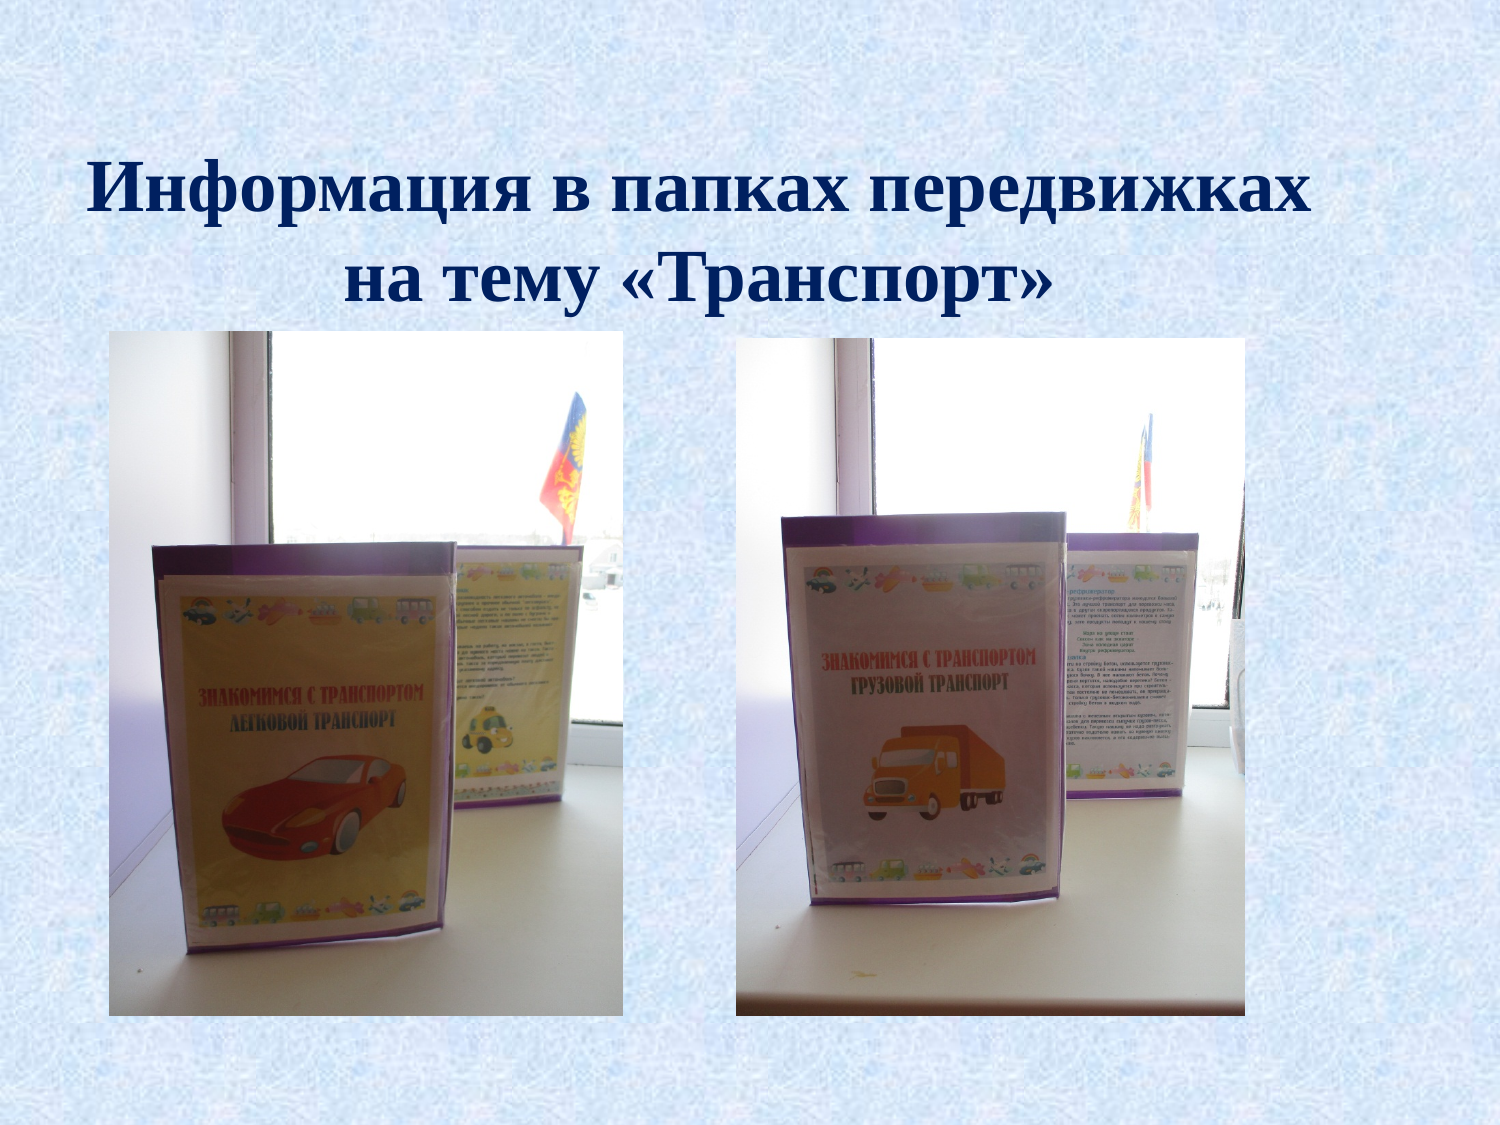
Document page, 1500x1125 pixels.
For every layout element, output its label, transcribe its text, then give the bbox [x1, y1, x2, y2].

picture [0, 0, 1500, 1125]
text_box Информация в папках передвижках на тему «Транспорт» [35, 128, 1365, 324]
